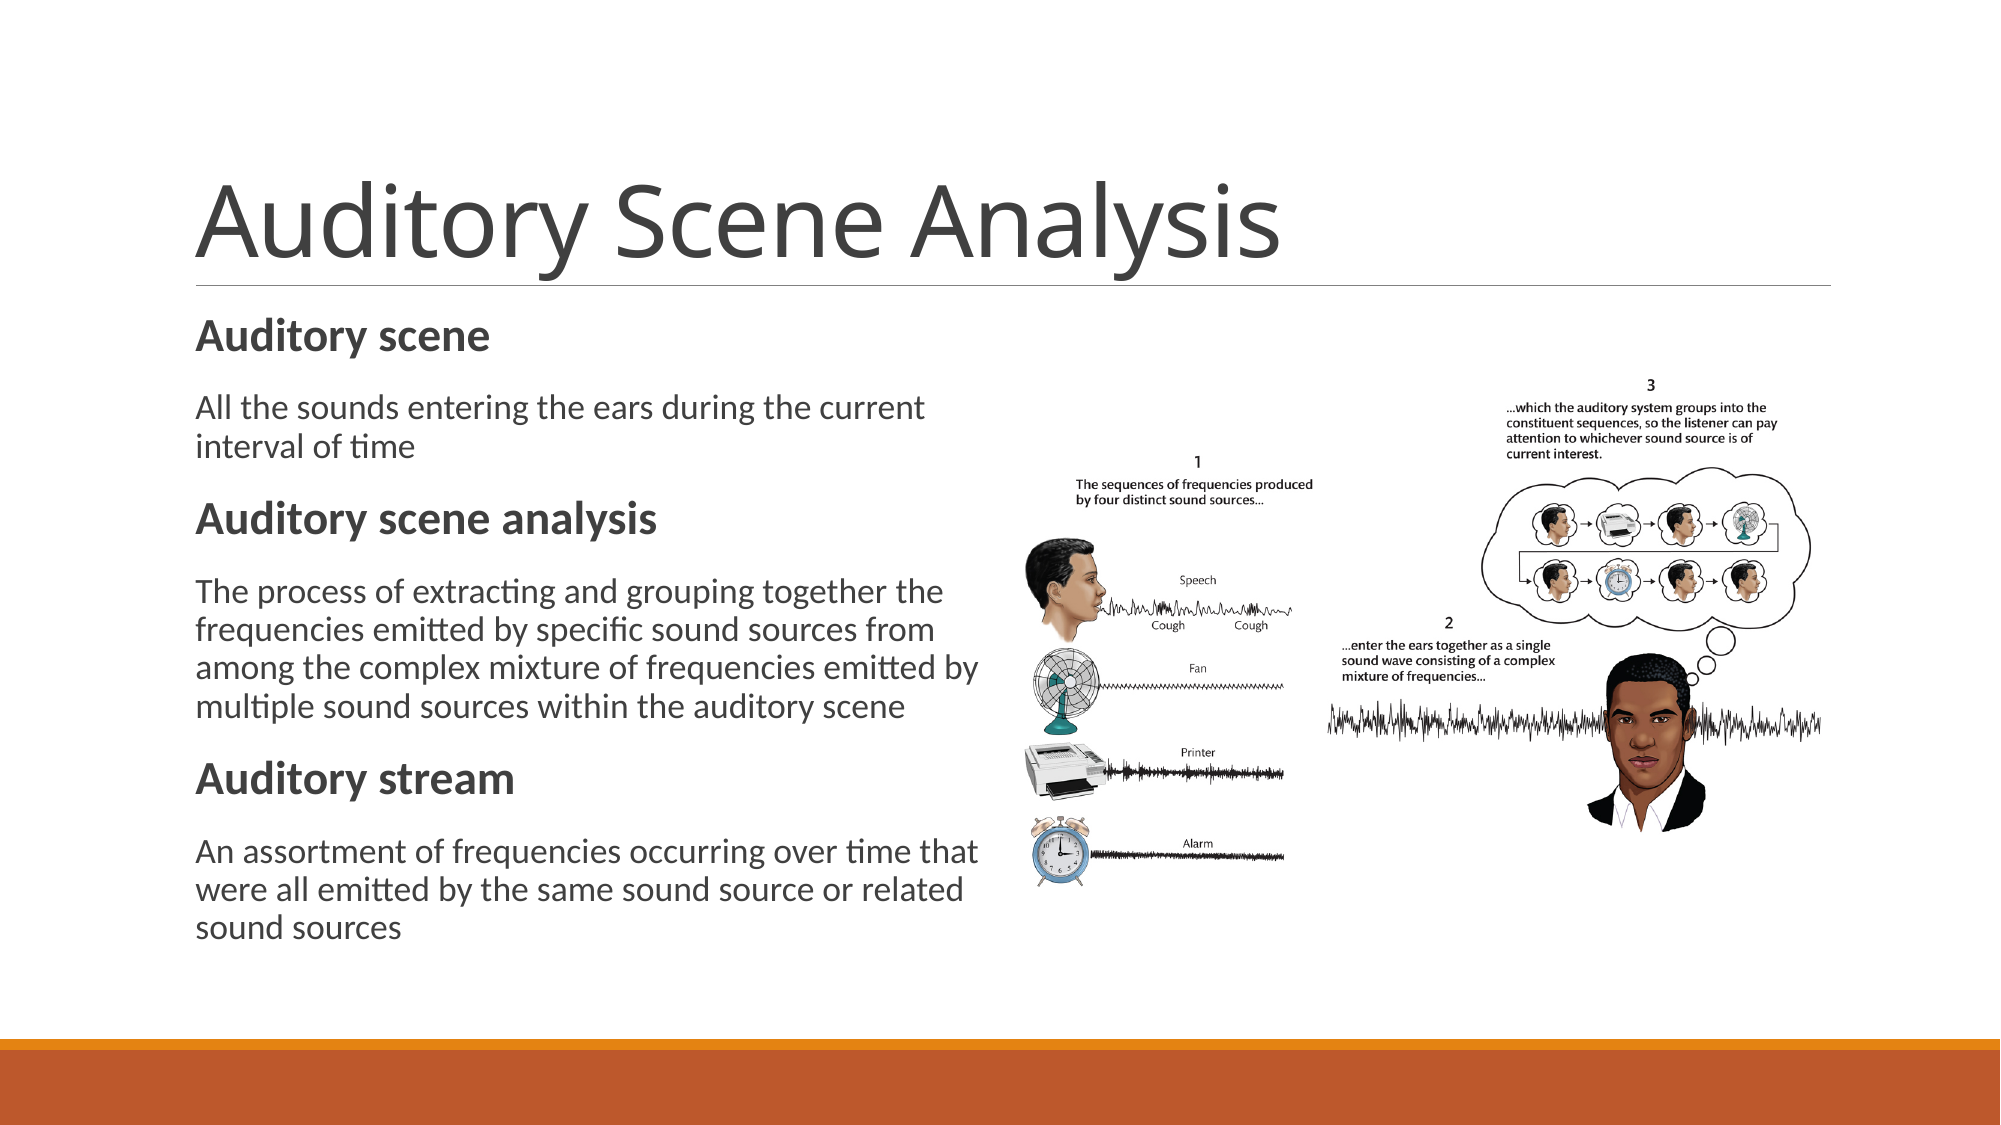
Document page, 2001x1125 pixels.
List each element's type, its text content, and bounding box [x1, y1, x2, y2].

list Auditory scene All the sounds entering the ears during the current interval of time Auditory scene analysis The process of extracting and grouping together the frequencies emitted by specific sound sources from among the complex mixture of frequencies emitted by multiple sound sources within the auditory scene Auditory stream An assortment of frequencies occurring over time that were all emitted by the same sound source or related sound sources [180, 302, 990, 963]
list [1019, 372, 1831, 894]
title Auditory Scene Analysis [180, 47, 1830, 285]
